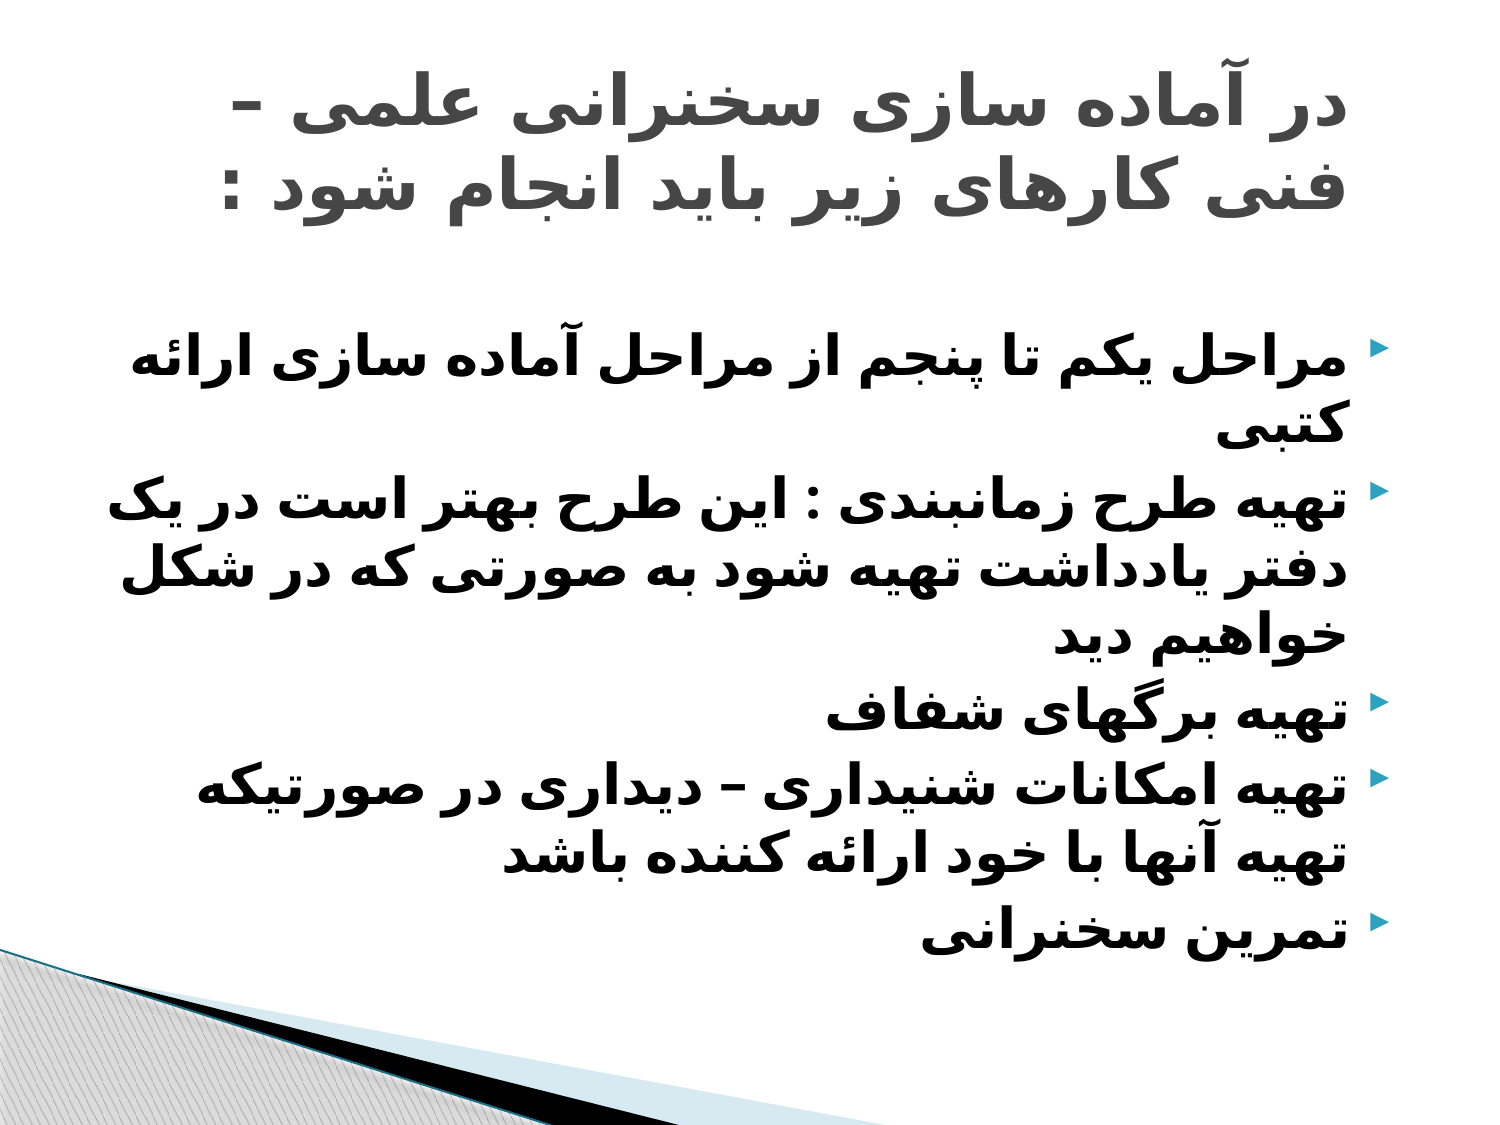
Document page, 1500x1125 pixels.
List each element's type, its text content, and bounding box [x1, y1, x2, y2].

title در آماده سازی سخنرانی علمی – فنی کارهای زیر باید انجام شود : [159, 45, 1366, 233]
list مراحل یکم تا پنجم از مراحل آماده سازی ارائه کتبی تهیه طرح زمانبندی : این طرح بهتر است در یک دفتر یادداشت تهیه شود به صورتی که در شکل خواهیم دید تهیه برگهای شفاف تهیه امکانات شنیداری – دیداری در صورتیکه تهیه آنها با خود ارائه کننده باشد تمرین سخنرانی [75, 311, 1425, 1055]
